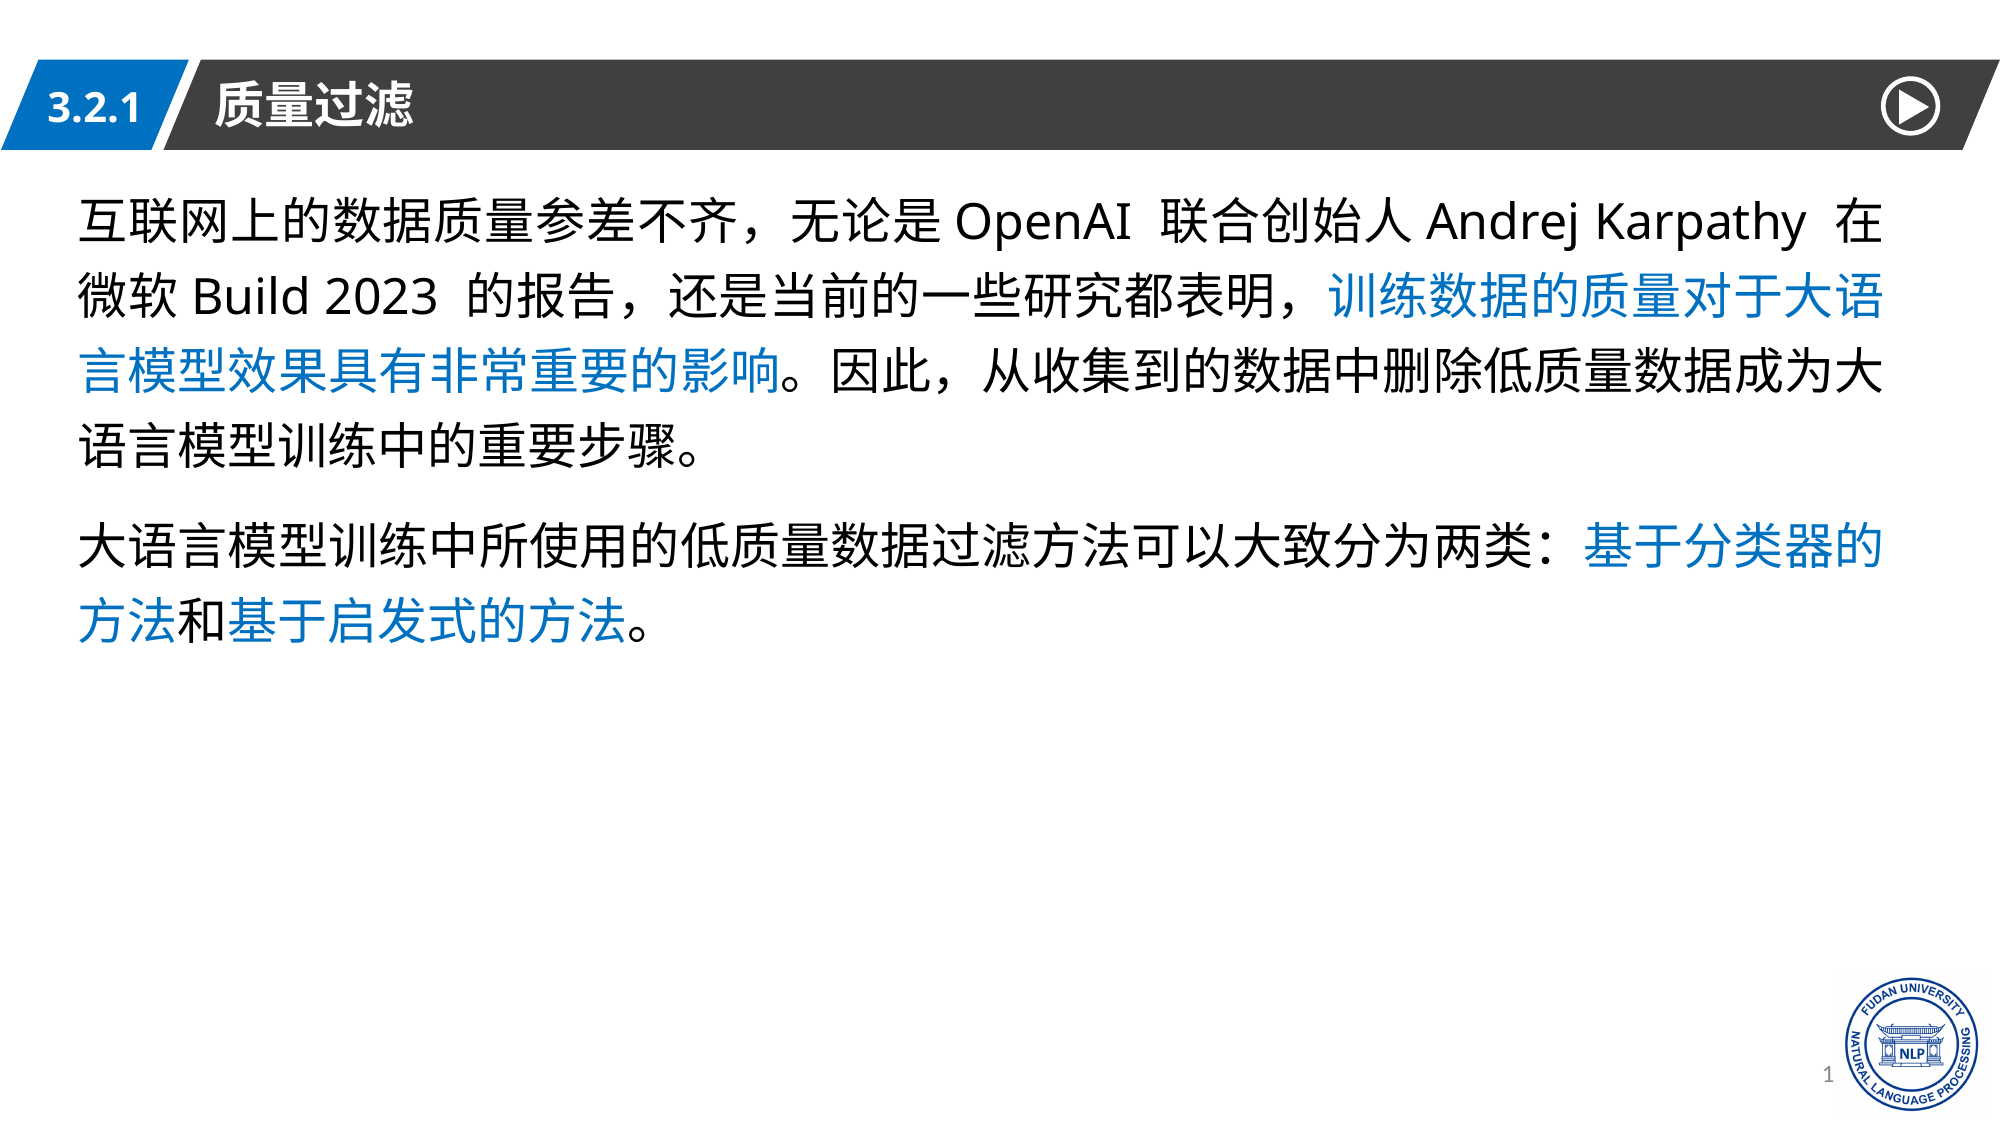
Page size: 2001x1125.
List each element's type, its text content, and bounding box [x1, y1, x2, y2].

text_box 3.2.1 [26, 73, 164, 138]
picture [1834, 972, 1985, 1117]
text_box [32, 59, 189, 120]
slide_number 15 [1412, 1042, 1863, 1103]
text_box 互联网上的数据质量参差不齐，无论是OpenAI 联合创始人Andrej Karpathy 在微软Build 2023 的报告，还是当前的一些研究都表明，训练数据的质量对于大语言模型效果具有非常重要的影响。因此，从收集到的数据中删除低质量数据成为大语言模型训练中的重要步骤。 大语言模型训练中所使用的低质量数据过滤方法可以大致分为两类：基于分类器的方法和基于启发式的方法。 [62, 167, 1900, 657]
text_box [1883, 78, 1939, 134]
text_box 质量过滤 [199, 66, 430, 142]
text_box [1, 89, 157, 150]
text_box [163, 59, 2000, 150]
